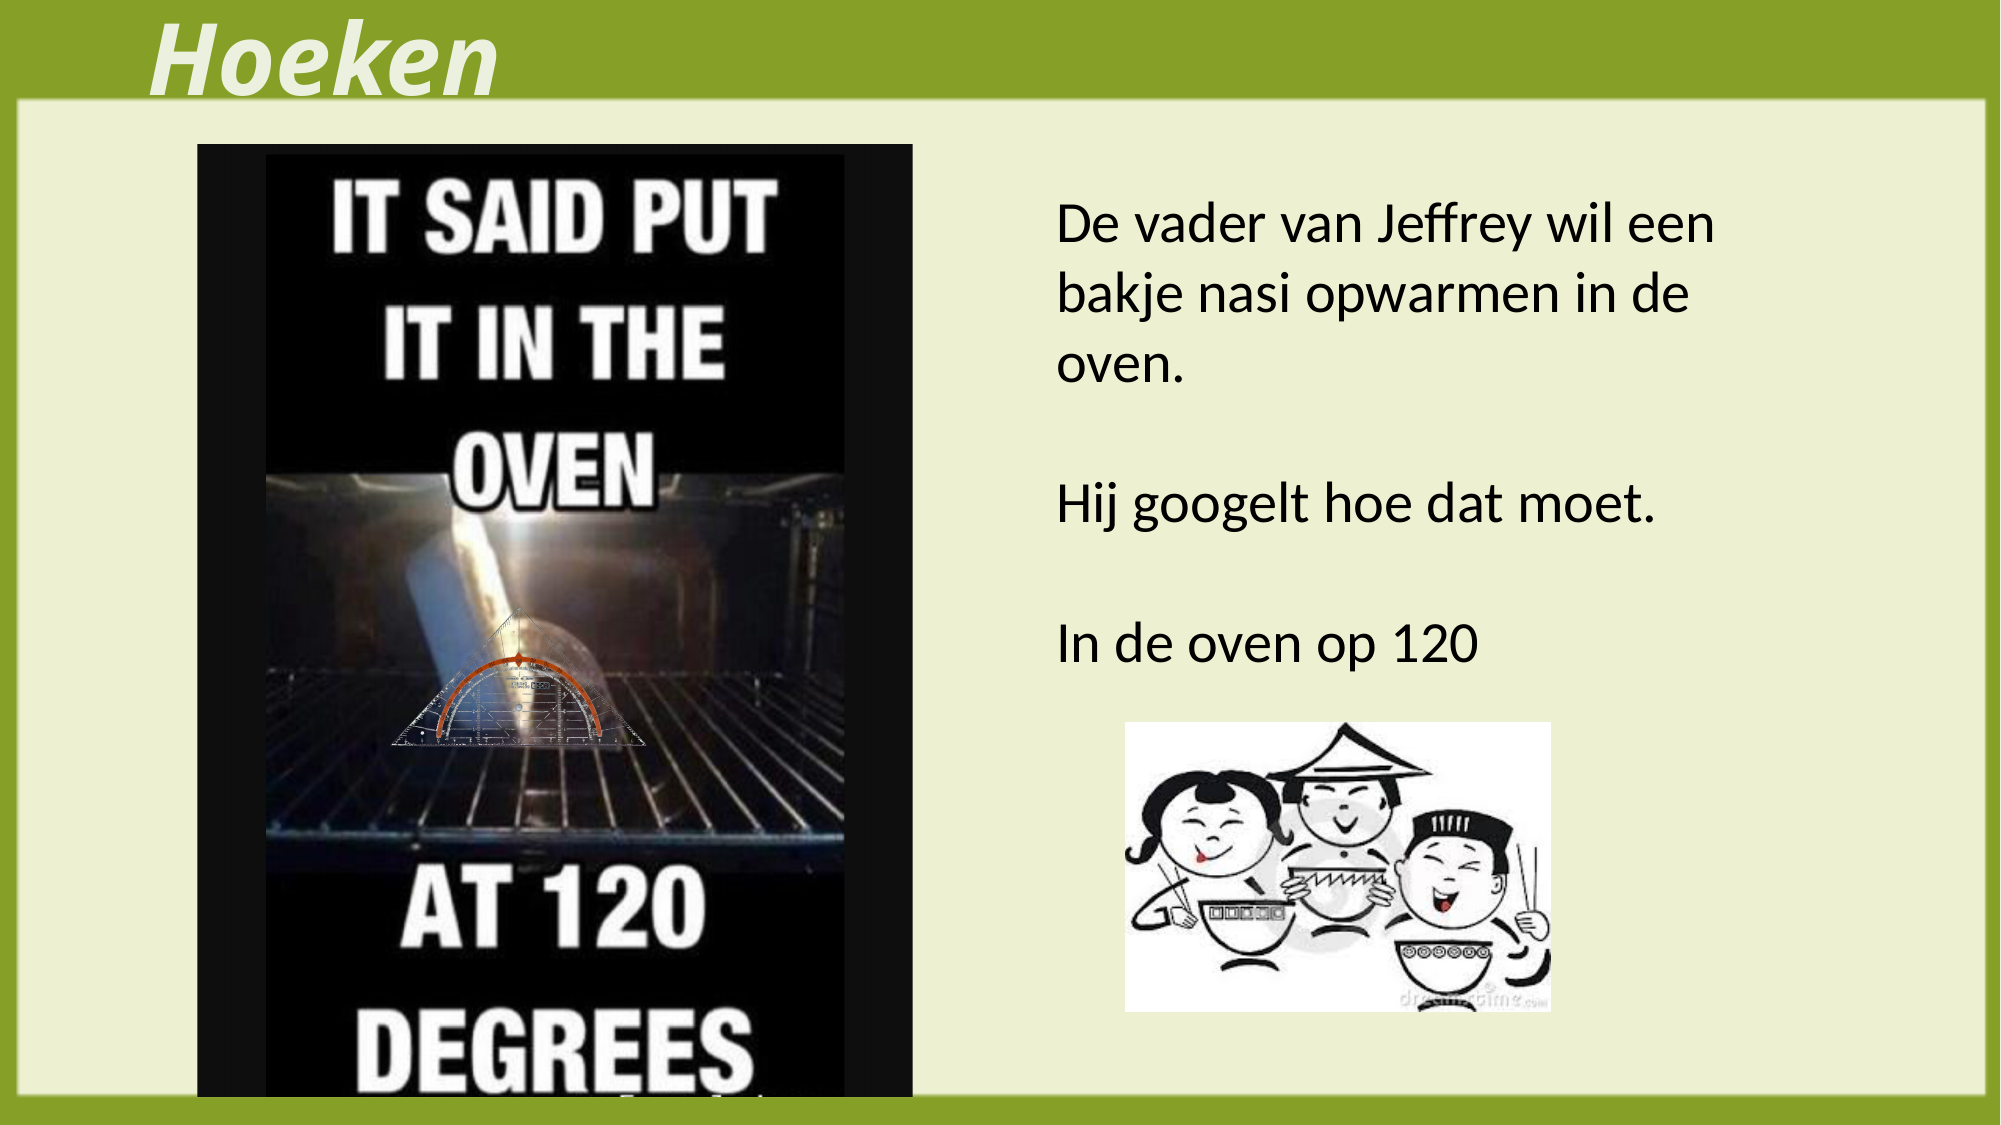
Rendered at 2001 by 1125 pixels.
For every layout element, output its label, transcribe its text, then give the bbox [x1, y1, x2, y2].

picture [0, 0, 2001, 1125]
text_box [197, 144, 913, 1097]
text_box Hoeken [132, 0, 518, 123]
